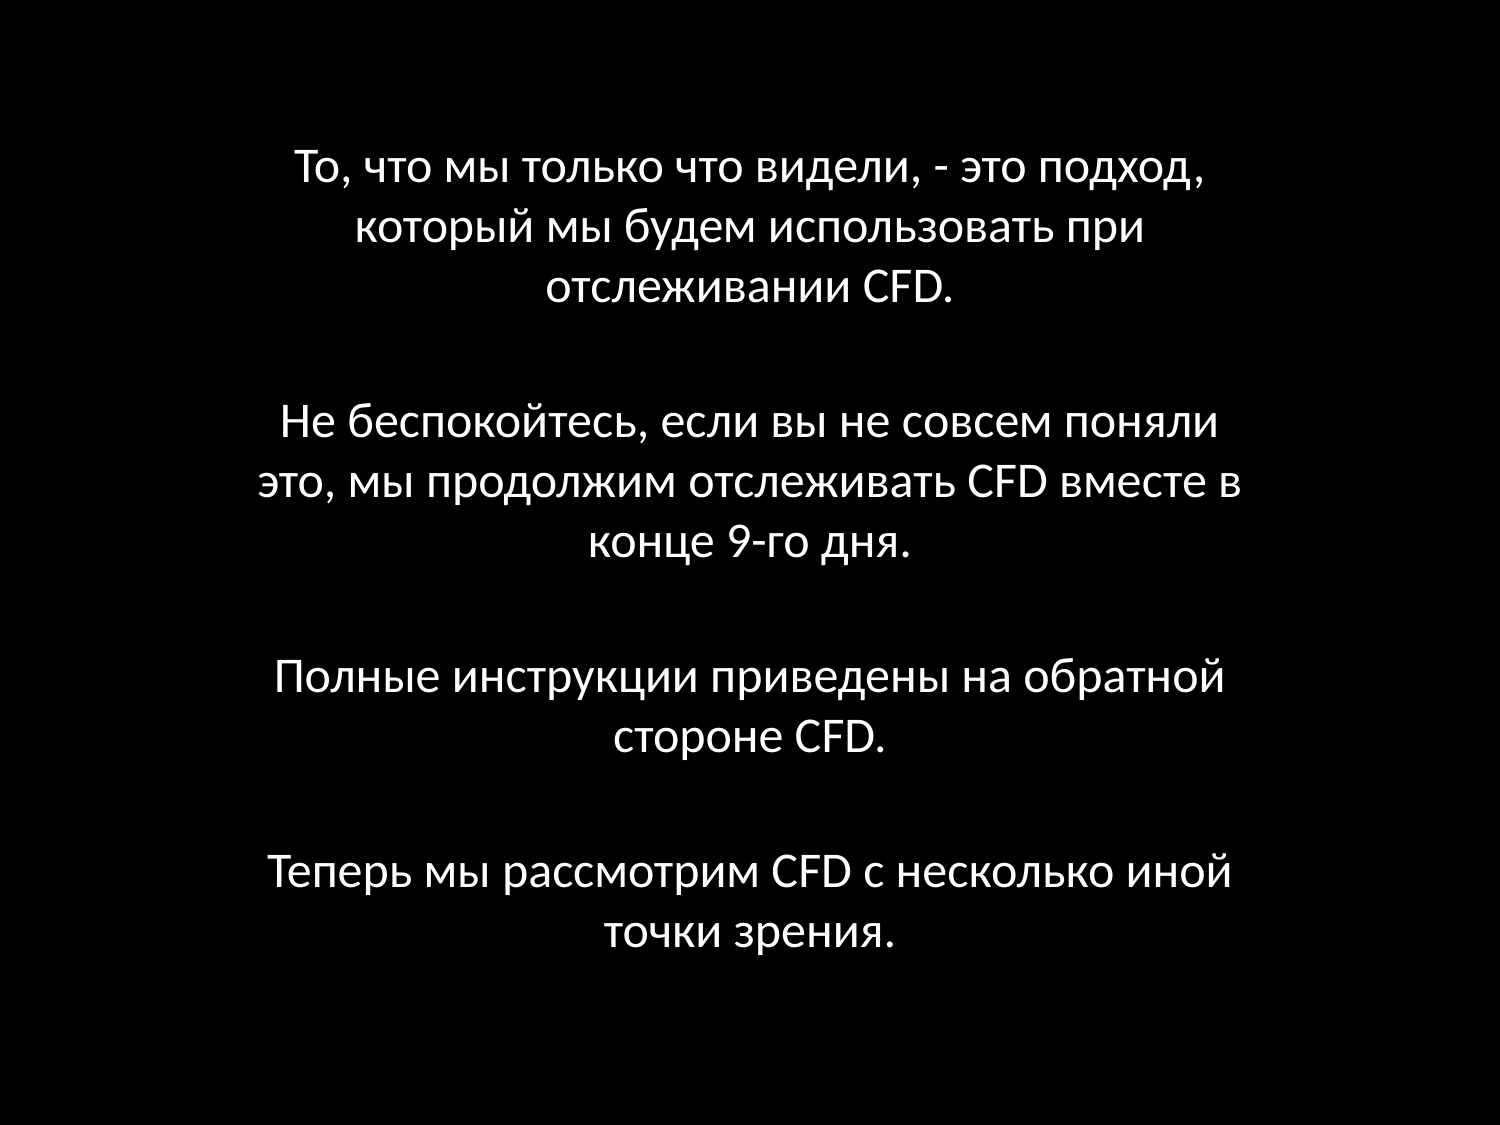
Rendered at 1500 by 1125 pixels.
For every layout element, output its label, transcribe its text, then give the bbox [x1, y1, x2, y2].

text_box То, что мы только что видели, - это подход, который мы будем использовать при отслеживании CFD. Не беспокойтесь, если вы не совсем поняли это, мы продолжим отслеживать CFD вместе в конце 9-го дня. Полные инструкции приведены на обратной стороне CFD. Теперь мы рассмотрим CFD с несколько иной точки зрения. [230, 125, 1270, 966]
